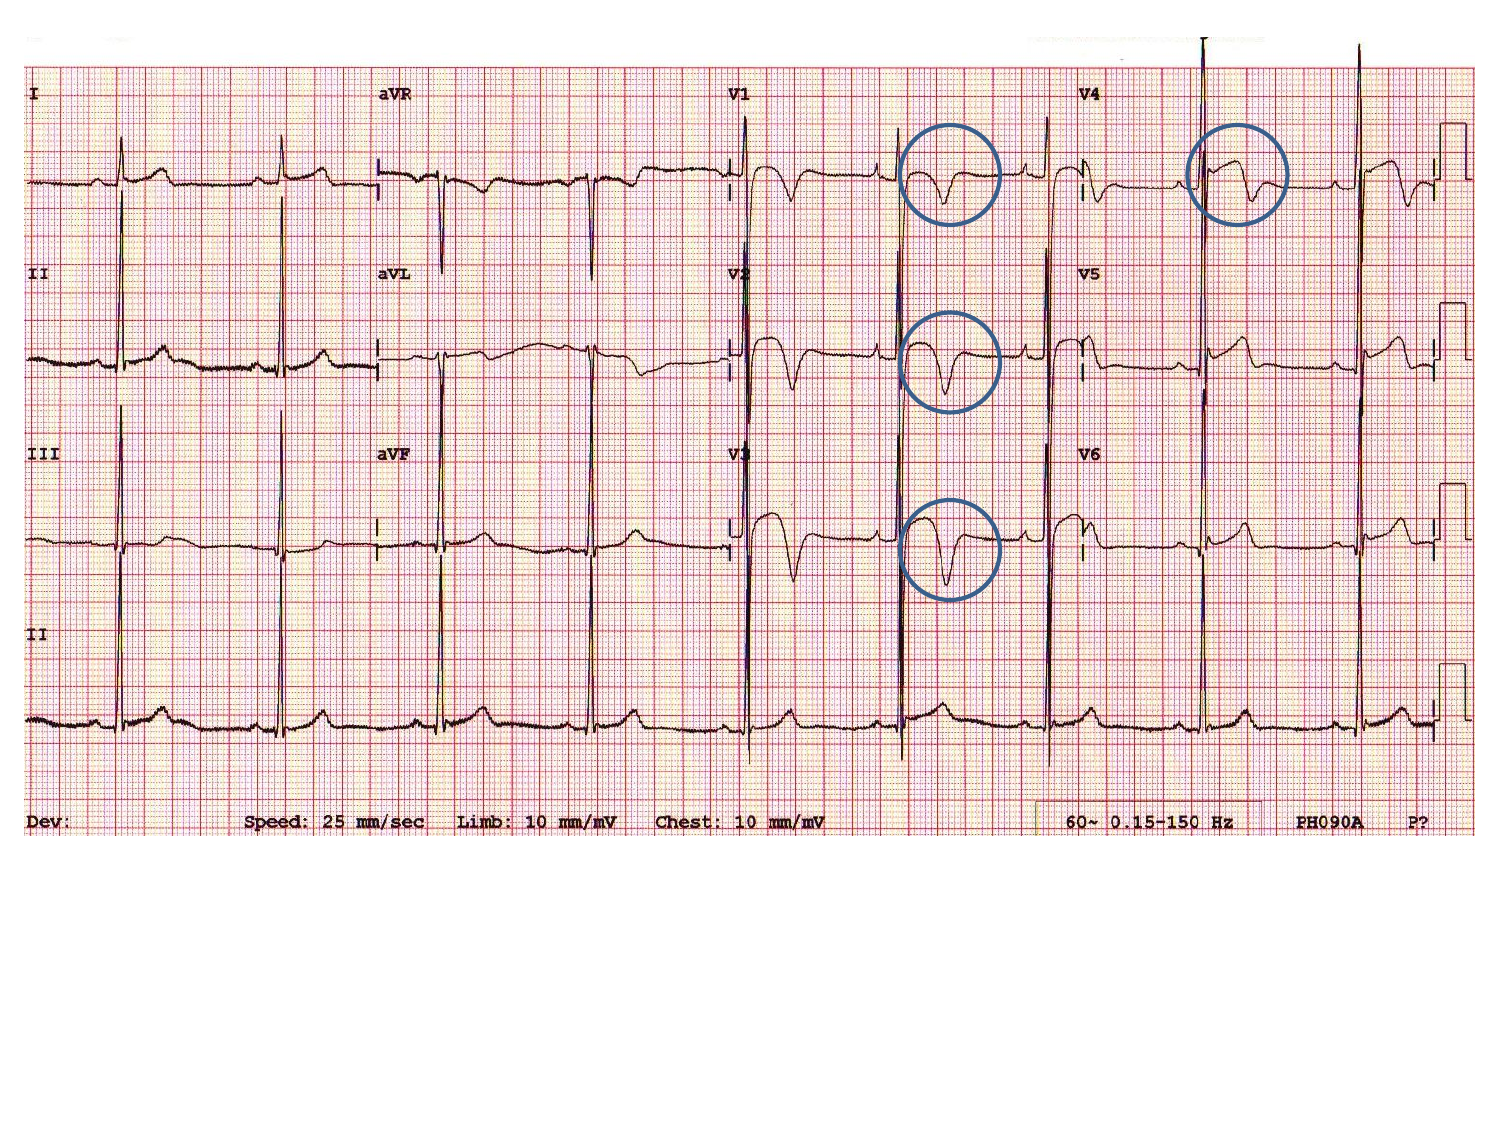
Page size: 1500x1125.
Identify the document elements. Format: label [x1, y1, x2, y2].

picture [24, 37, 1476, 836]
